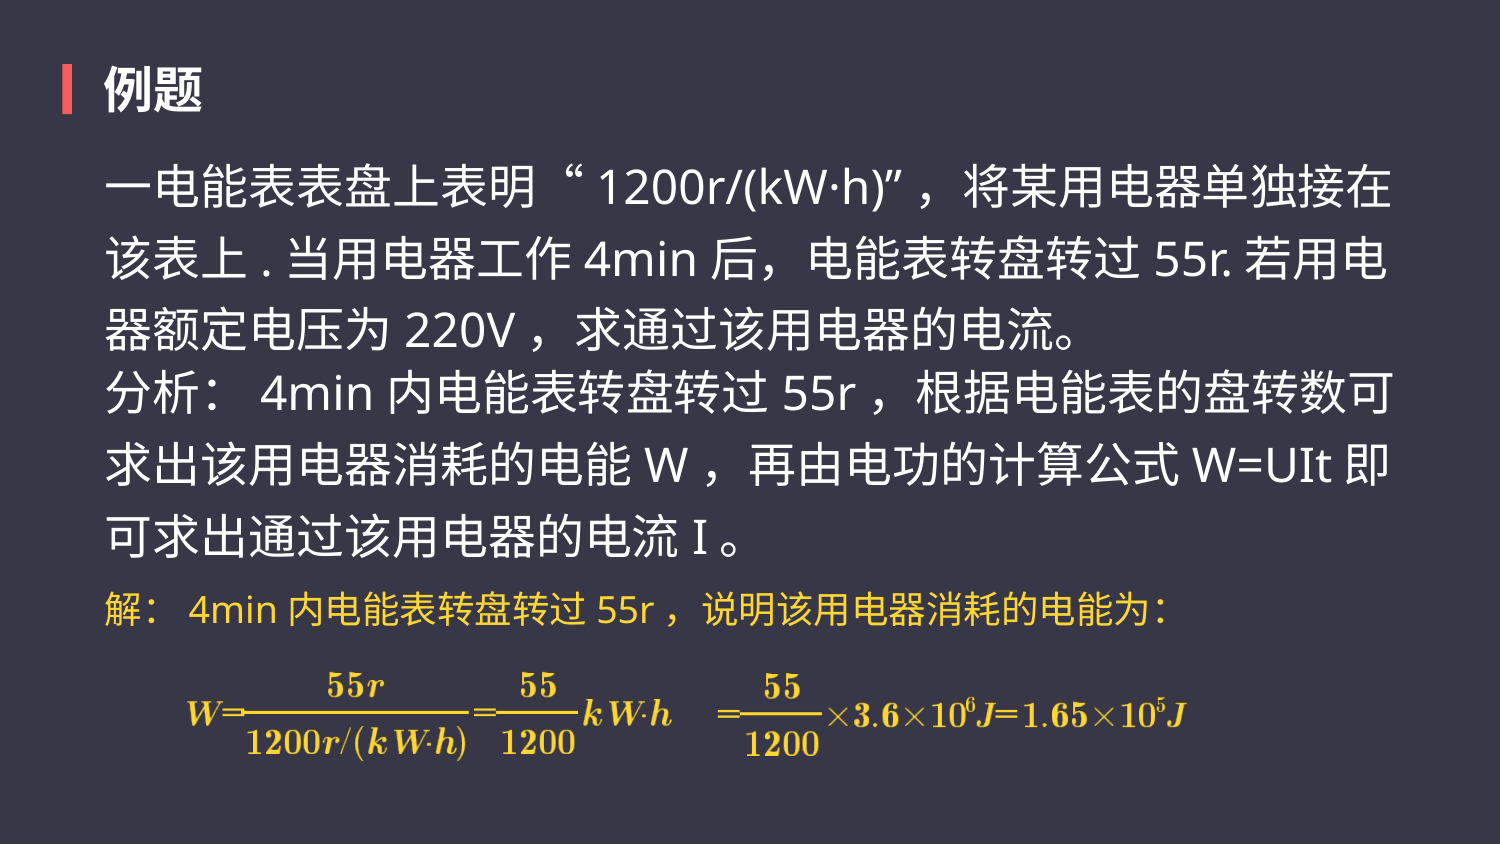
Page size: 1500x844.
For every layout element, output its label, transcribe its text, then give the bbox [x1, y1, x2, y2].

text_box 一电能表表盘上表明“1200r/(kW·h)”，将某用电器单独接在该表上.当用电器工作4min后，电能表转盘转过55r.若用电器额定电压为220V，求通过该用电器的电流。 [104, 142, 1408, 348]
picture [707, 649, 1193, 780]
text_box [62, 64, 72, 115]
picture [173, 648, 677, 779]
text_box 分析：4min内电能表转盘转过55r，根据电能表的盘转数可求出该用电器消耗的电能W，再由电功的计算公式W=UIt即可求出通过该用电器的电流I。 [104, 348, 1414, 564]
text_box 解：4min内电能表转盘转过55r，说明该用电器消耗的电能为： [104, 574, 1499, 632]
text_box 例题 [103, 43, 1499, 119]
